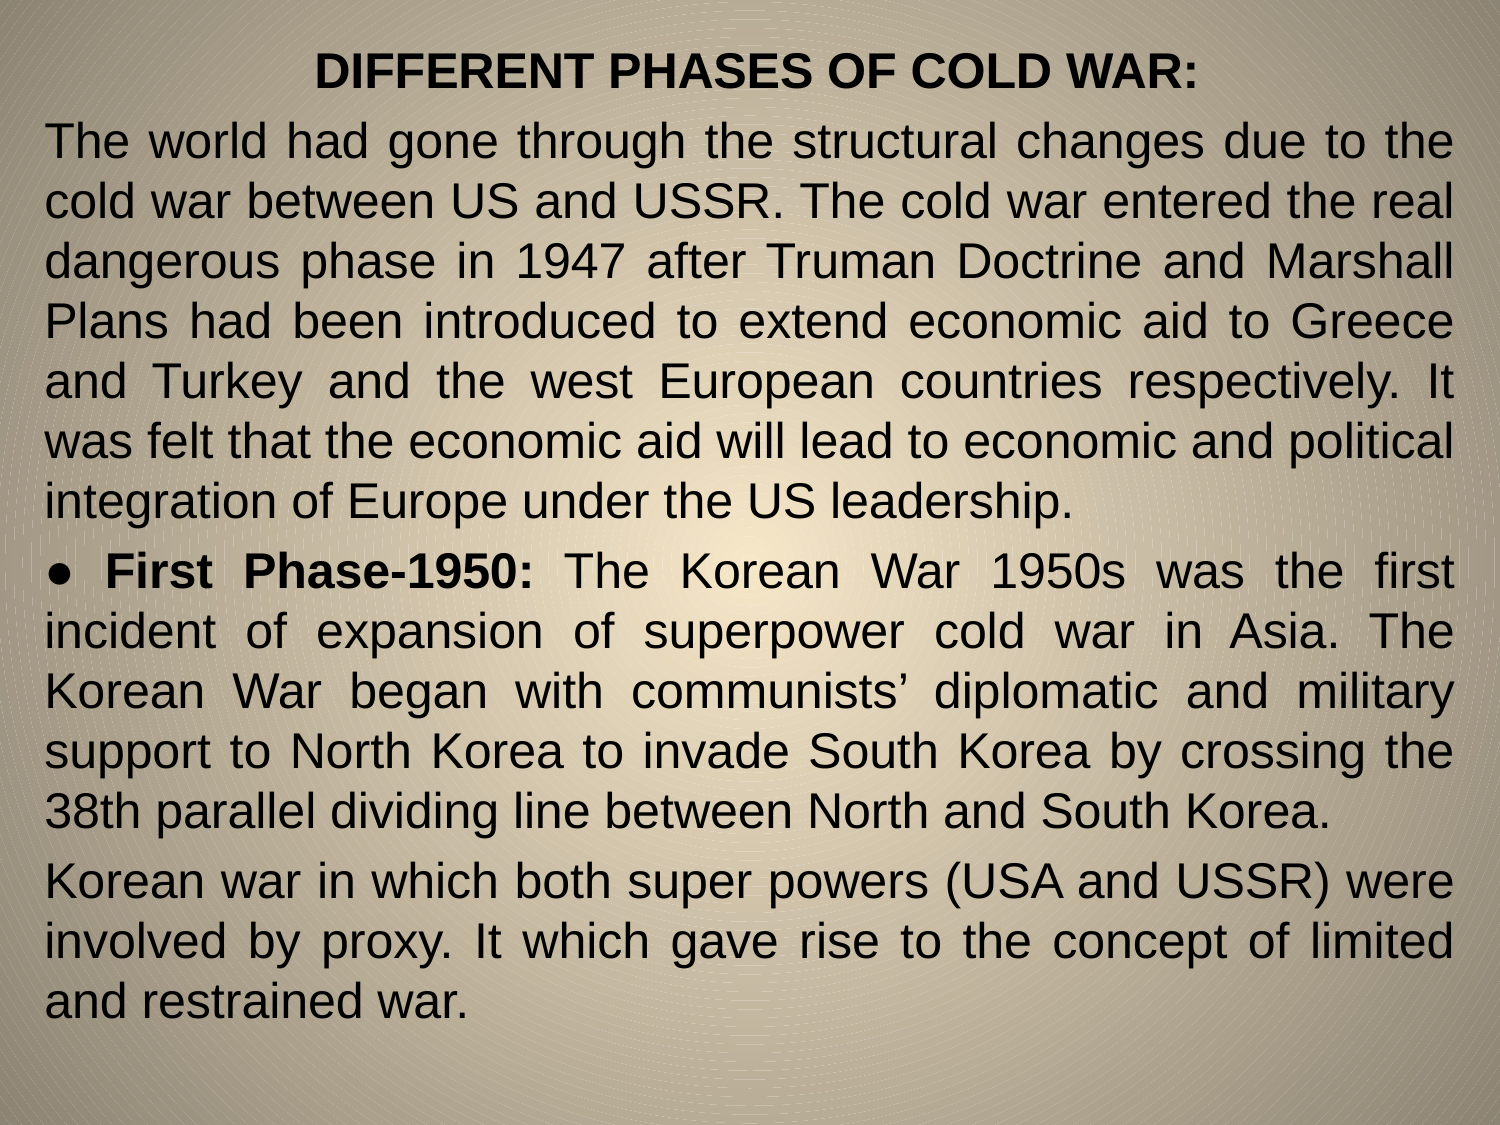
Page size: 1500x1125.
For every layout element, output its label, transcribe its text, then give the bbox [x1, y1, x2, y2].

subtitle DIFFERENT PHASES OF COLD WAR: The world had gone through the structural changes due to the cold war between US and USSR. The cold war entered the real dangerous phase in 1947 after Truman Doctrine and Marshall Plans had been introduced to extend economic aid to Greece and Turkey and the west European countries respectively. It was felt that the economic aid will lead to economic and political integration of Europe under the US leadership. ● First Phase-1950: The Korean War 1950s was the first incident of expansion of superpower cold war in Asia. The Korean War began with communists’ diplomatic and military support to North Korea to invade South Korea by crossing the 38th parallel dividing line between North and South Korea. Korean war in which both super powers (USA and USSR) were involved by proxy. It which gave rise to the concept of limited and restrained war. [29, 30, 1471, 1094]
